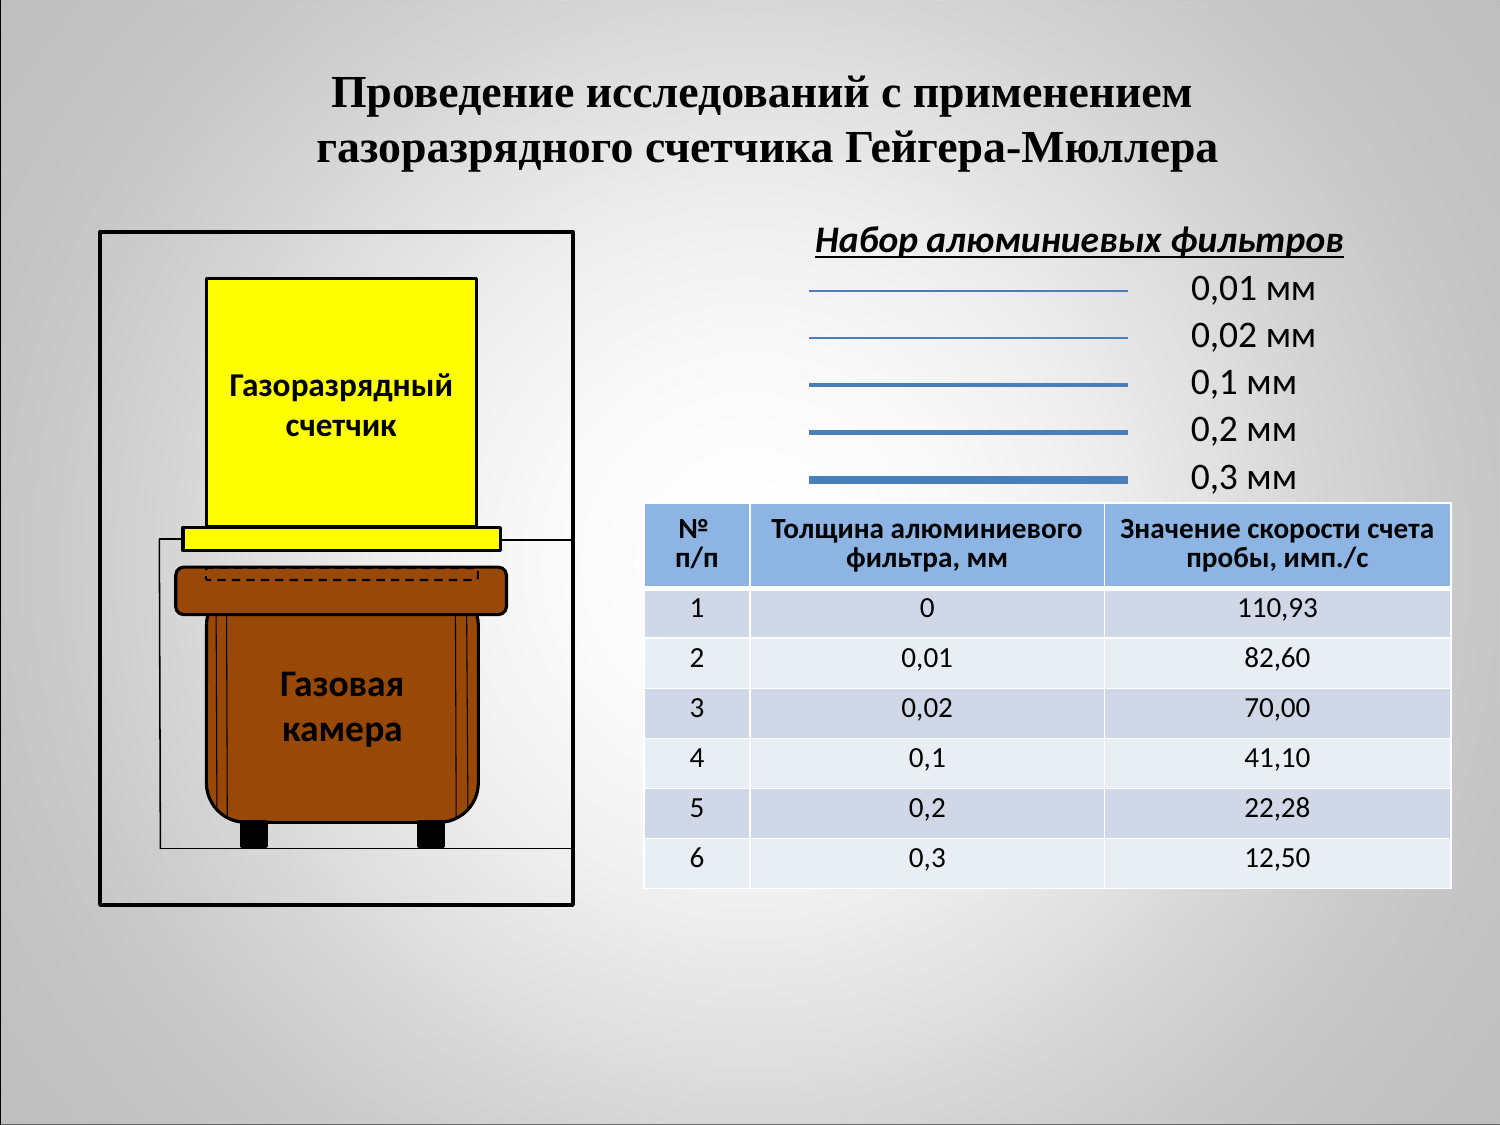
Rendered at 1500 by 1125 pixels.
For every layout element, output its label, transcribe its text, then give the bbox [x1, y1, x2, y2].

table_cell 0,3 [751, 839, 1104, 888]
text_box 0,02 мм [1176, 302, 1332, 363]
table_cell 41,10 [1105, 739, 1450, 788]
table_cell 0,01 [751, 639, 1104, 688]
text_box 0,1 мм [1176, 349, 1313, 397]
table_cell 12,50 [1105, 839, 1450, 888]
table_cell 2 [645, 639, 749, 688]
text_box Набор алюминиевых фильтров [800, 207, 1360, 268]
table_header Значение скорости счета пробы, имп./с [1105, 504, 1450, 586]
text_box Проведение исследований с применением газоразрядного счетчика Гейгера-Мюллера [76, 54, 1459, 180]
table_header № п/п [645, 504, 749, 586]
table_cell 70,00 [1105, 689, 1450, 738]
table_cell 0,1 [751, 739, 1104, 788]
table_cell 82,60 [1105, 639, 1450, 688]
table_cell 3 [645, 689, 749, 738]
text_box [100, 231, 576, 906]
table_cell 110,93 [1105, 591, 1450, 637]
table_cell 5 [645, 789, 749, 838]
text_box 0,3 мм [1176, 444, 1313, 502]
picture [0, 0, 1500, 1125]
text_box 0,2 мм [1176, 397, 1313, 444]
table_header Толщина алюминиевого фильтра, мм [751, 504, 1104, 586]
table_cell 6 [645, 839, 749, 888]
text_box 0,01 мм [1176, 255, 1332, 302]
table_cell 0,02 [751, 689, 1104, 738]
table_cell 0,2 [751, 789, 1104, 838]
table_cell 0 [751, 591, 1104, 637]
table_cell 22,28 [1105, 789, 1450, 838]
table_cell 1 [645, 591, 749, 637]
table_cell 4 [645, 739, 749, 788]
